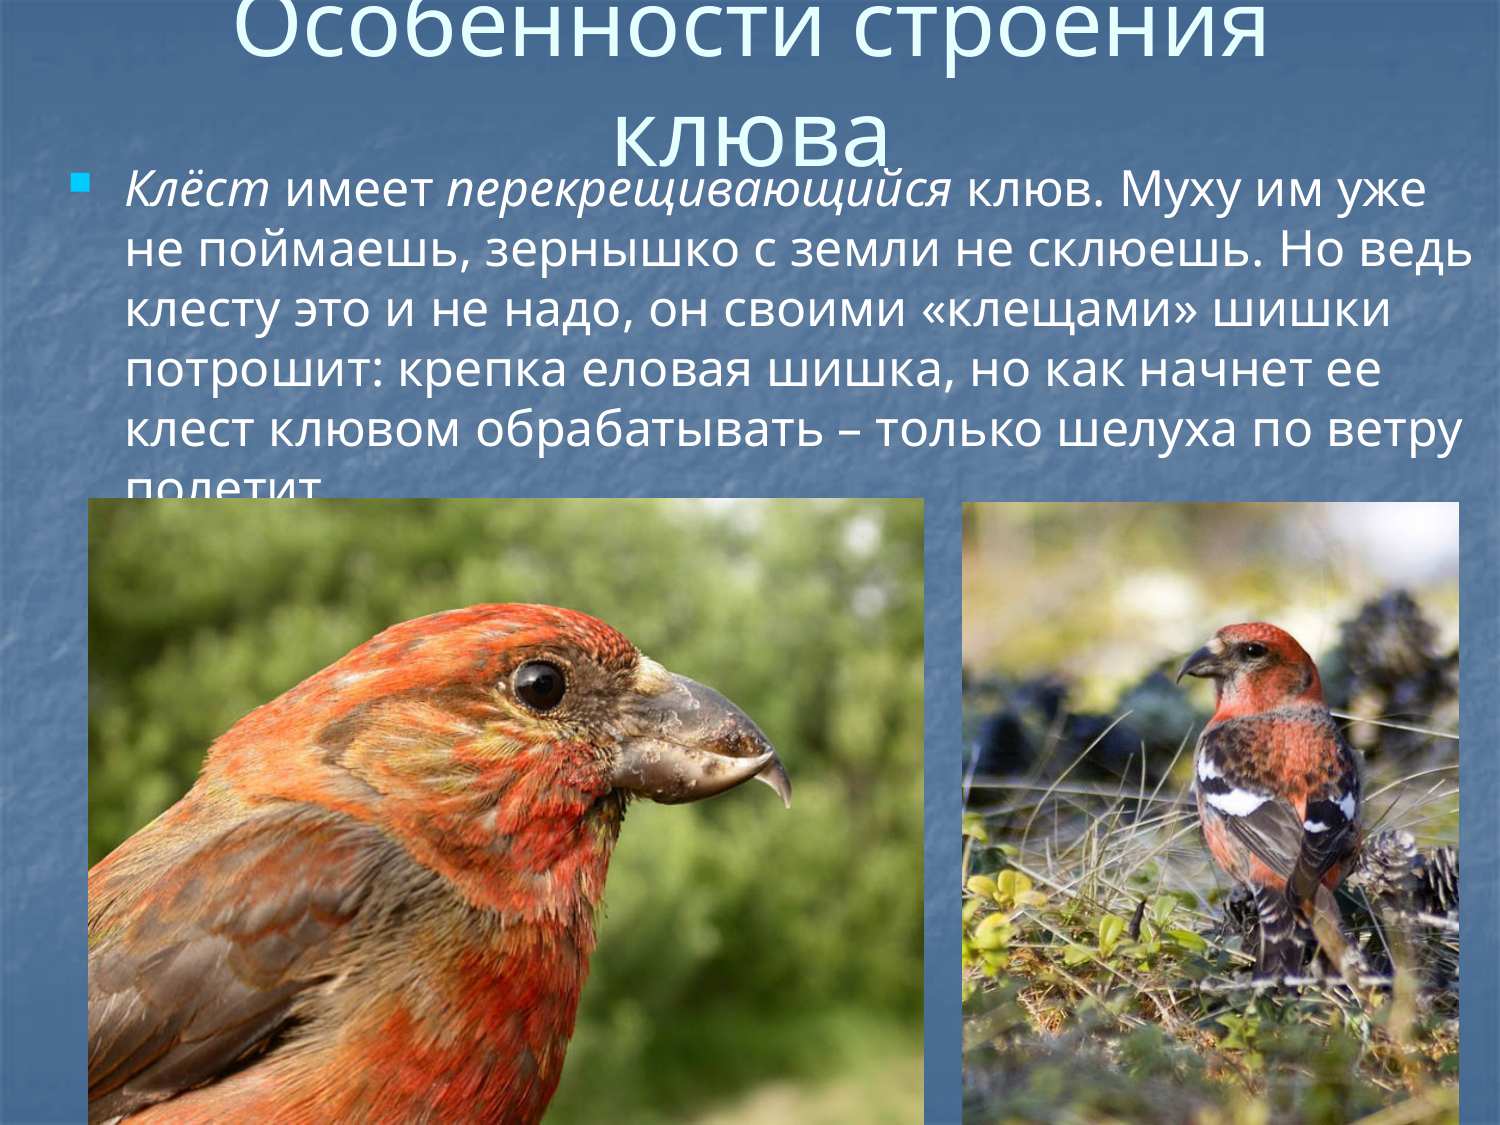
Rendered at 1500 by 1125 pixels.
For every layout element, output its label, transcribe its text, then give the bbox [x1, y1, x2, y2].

picture [962, 502, 1459, 1125]
picture [88, 498, 924, 1125]
list Клёст имеет перекрещивающийся клюв. Муху им уже не поймаешь, зернышко с земли не склюешь. Но ведь клесту это и не надо, он своими «клещами» шишки потрошит: крепка еловая шишка, но как начнет ее клест клювом обрабатывать – только шелуха по ветру полетит. [52, 148, 1500, 480]
title Особенности строения клюва [76, 0, 1428, 150]
